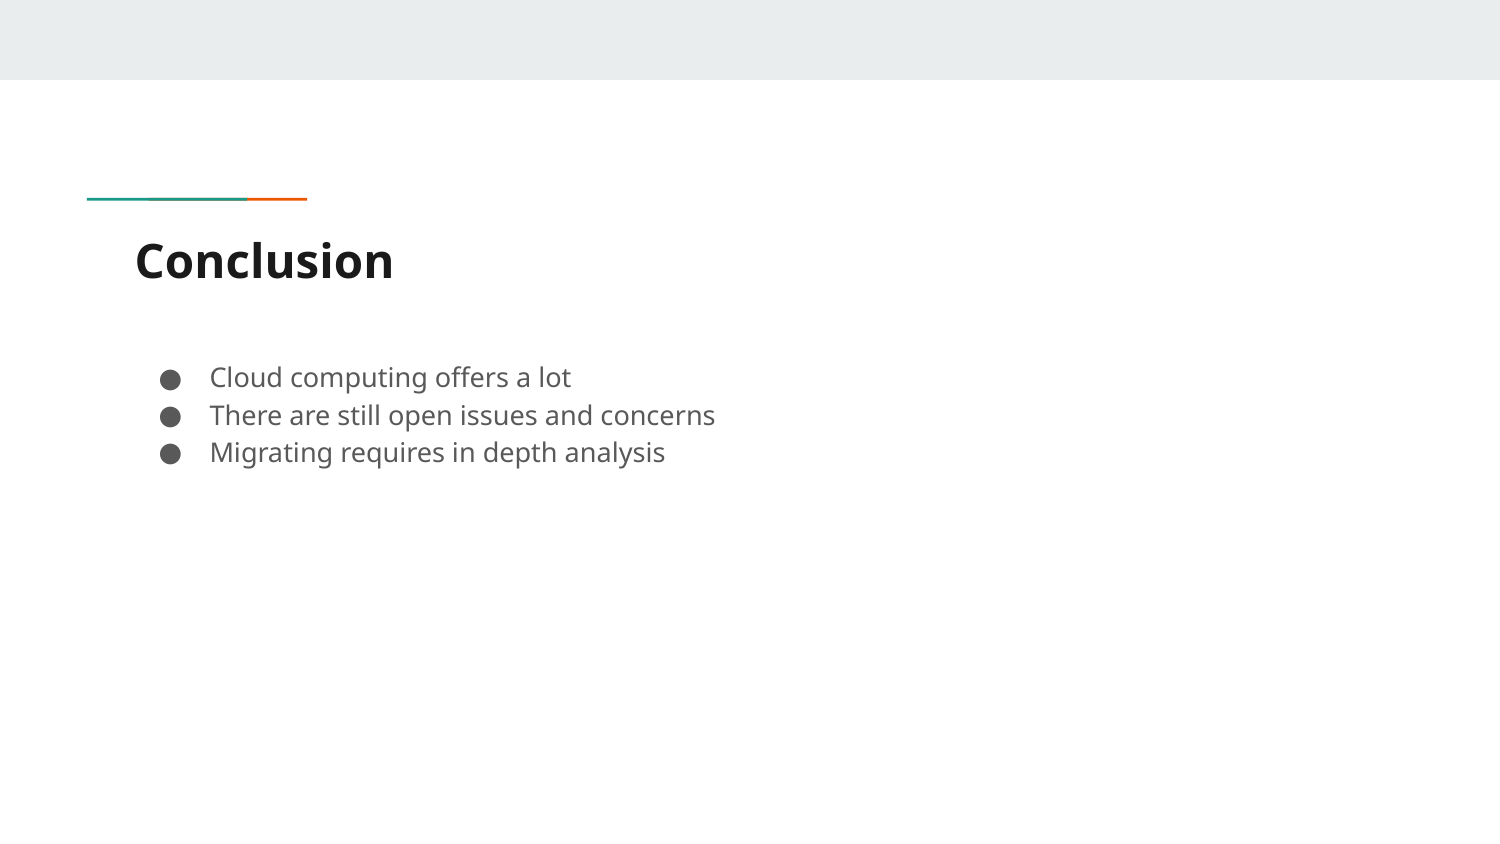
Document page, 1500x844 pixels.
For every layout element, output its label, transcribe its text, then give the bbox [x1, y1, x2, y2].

title Conclusion [119, 216, 1381, 305]
list Cloud computing offers a lot There are still open issues and concerns Migrating requires in depth analysis [119, 341, 1381, 712]
